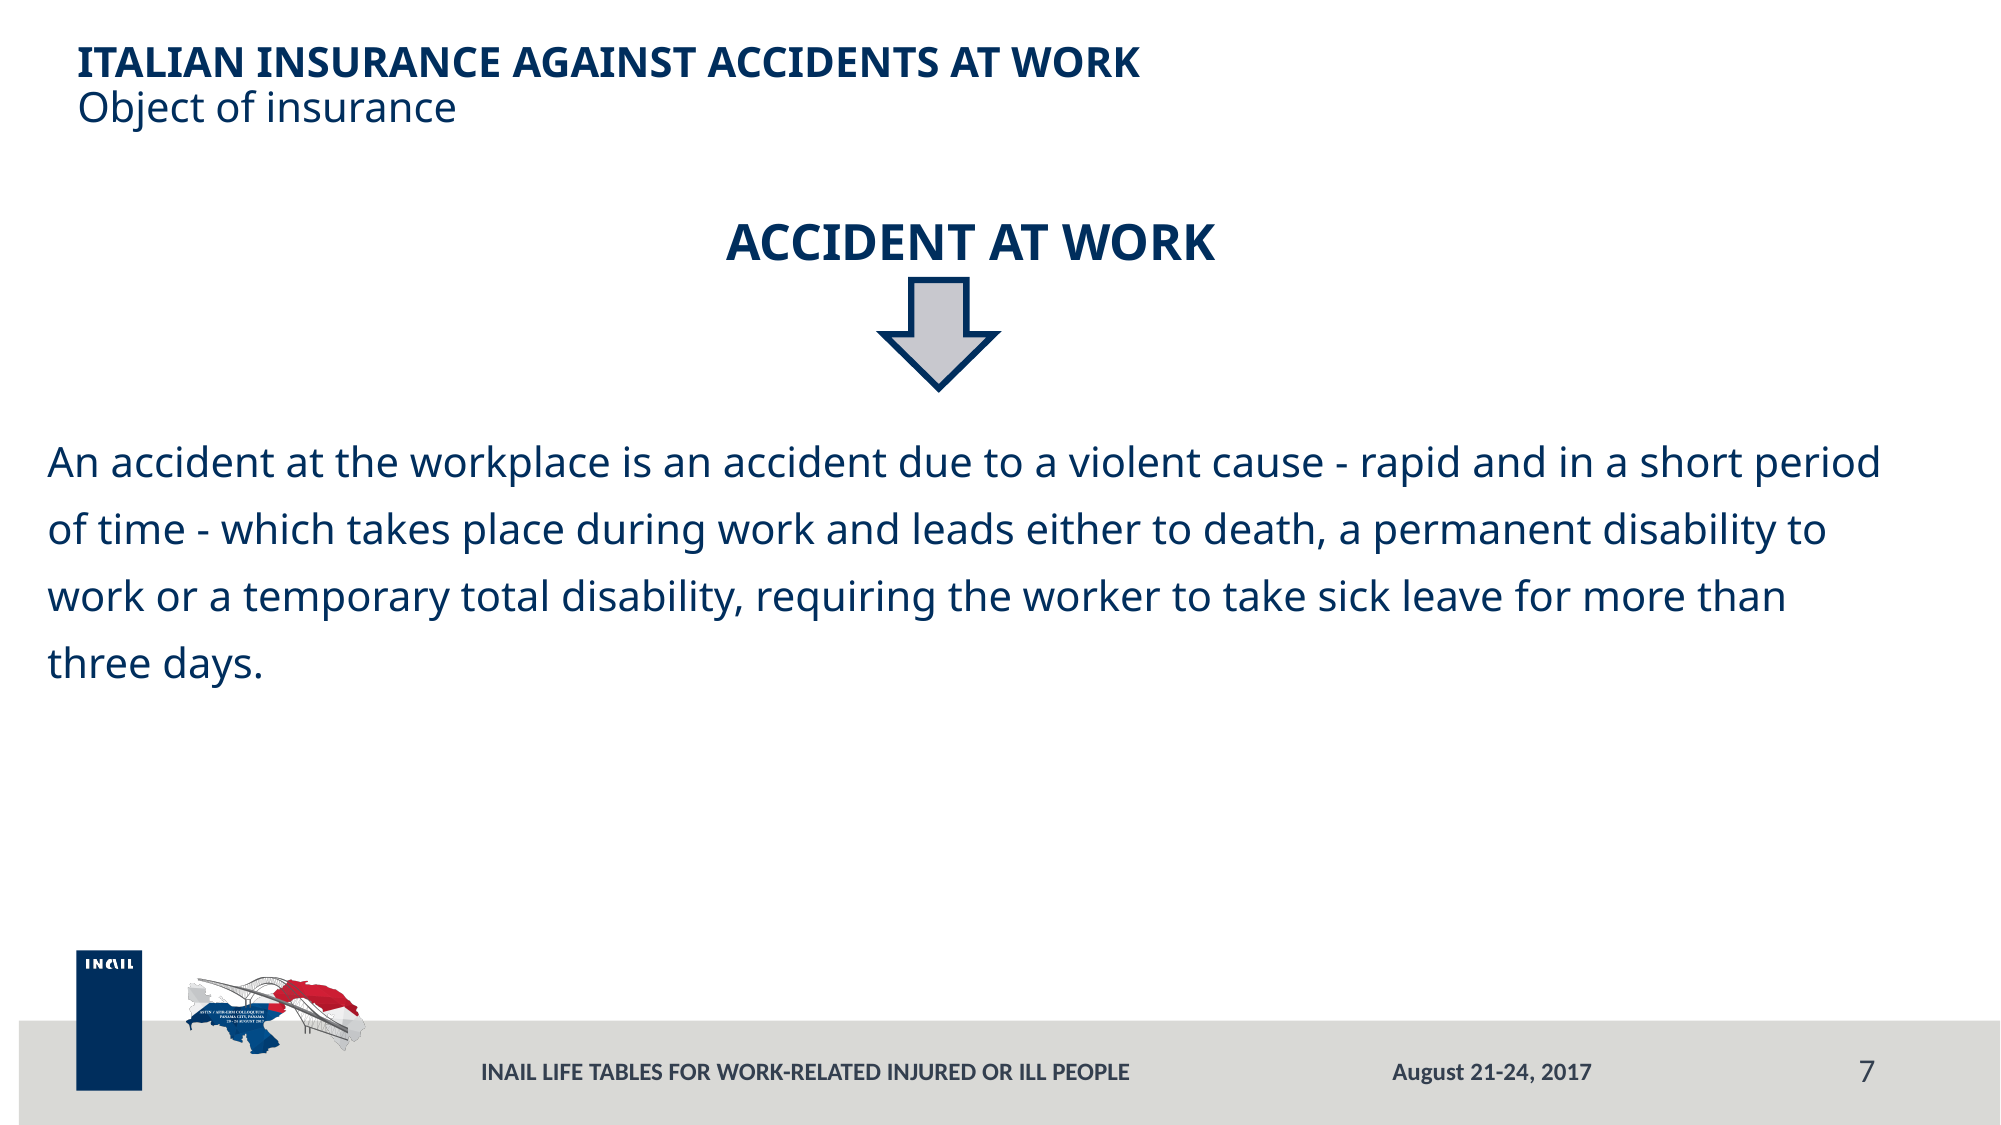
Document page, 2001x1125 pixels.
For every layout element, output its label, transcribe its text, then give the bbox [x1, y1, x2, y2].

list ACCIDENT AT WORK An accident at the workplace is an accident due to a violent cause - rapid and in a short period of time - which takes place during work and leads either to death, a permanent disability to work or a temporary total disability, requiring the worker to take sick leave for more than three days. [47, 189, 1895, 855]
slide_number 7 [1843, 1041, 1954, 1102]
picture [172, 958, 377, 1069]
text_box [881, 279, 997, 390]
list INAIL LIFE TABLES FOR WORK-RELATED INJURED OR ILL PEOPLE [465, 1051, 1175, 1100]
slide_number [1347, 1047, 1637, 1089]
title ITALIAN INSURANCE AGAINST ACCIDENTS AT WORK Object of insurance [77, 41, 1925, 156]
